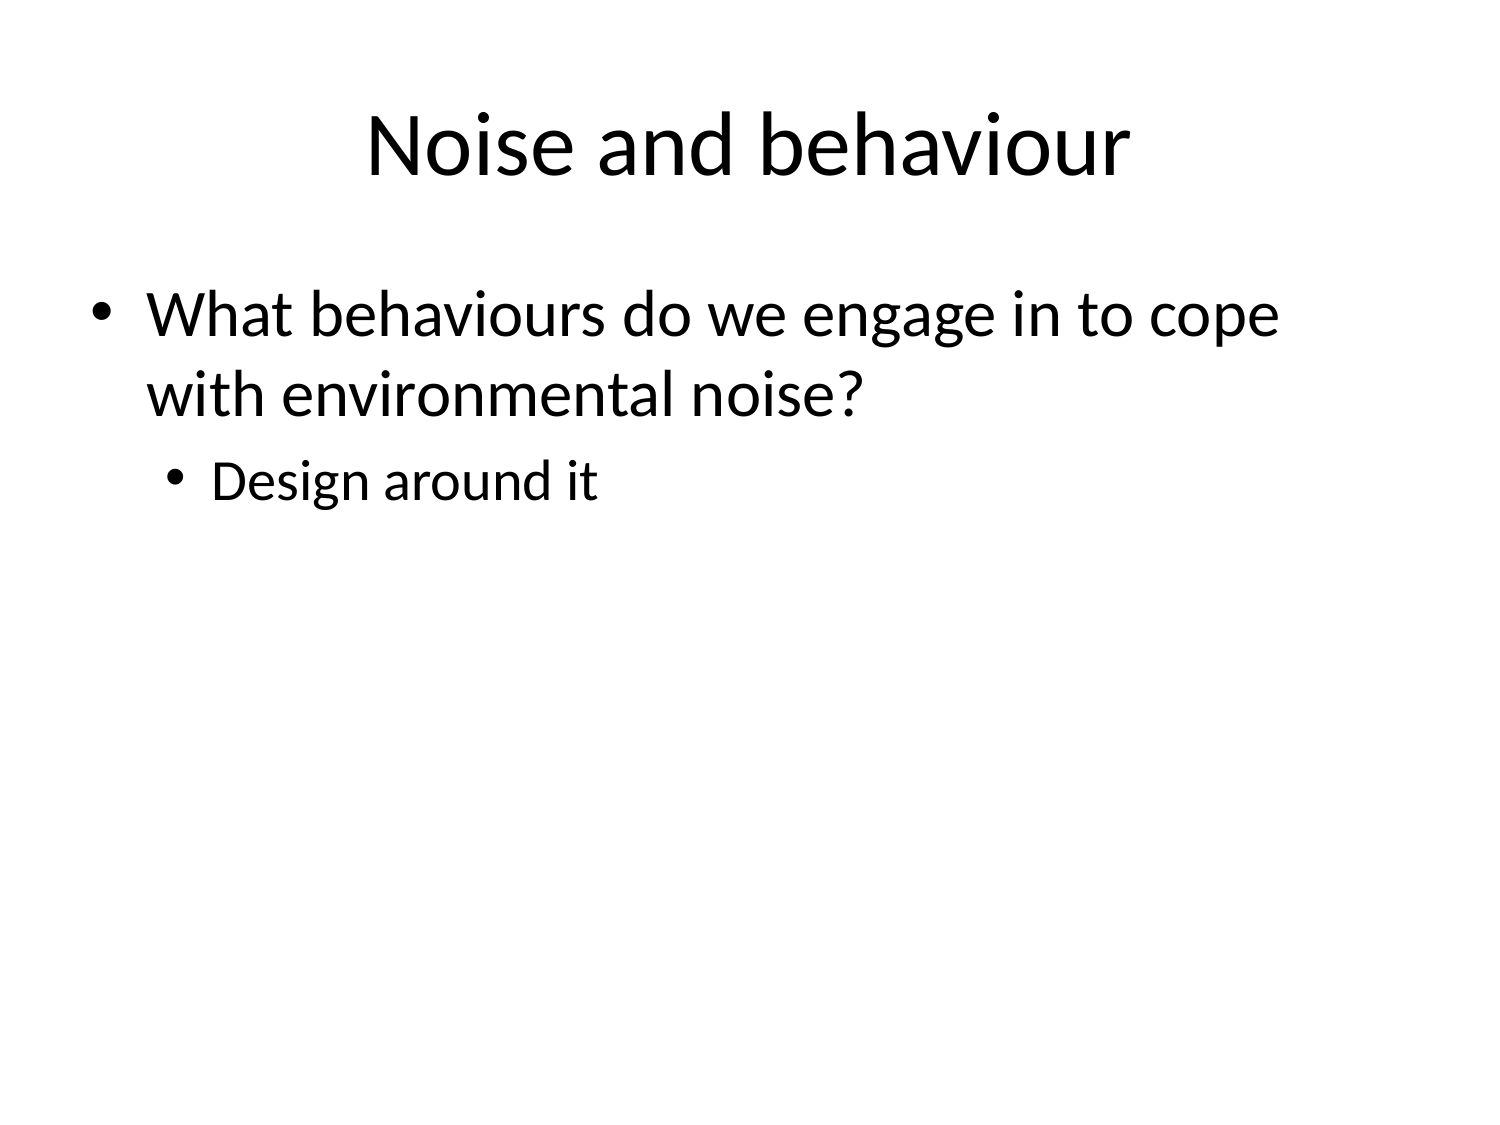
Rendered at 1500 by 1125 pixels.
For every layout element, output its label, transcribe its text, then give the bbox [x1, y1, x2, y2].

title Noise and behaviour [75, 45, 1425, 233]
list What behaviours do we engage in to cope with environmental noise? Design around it [75, 262, 1425, 1005]
